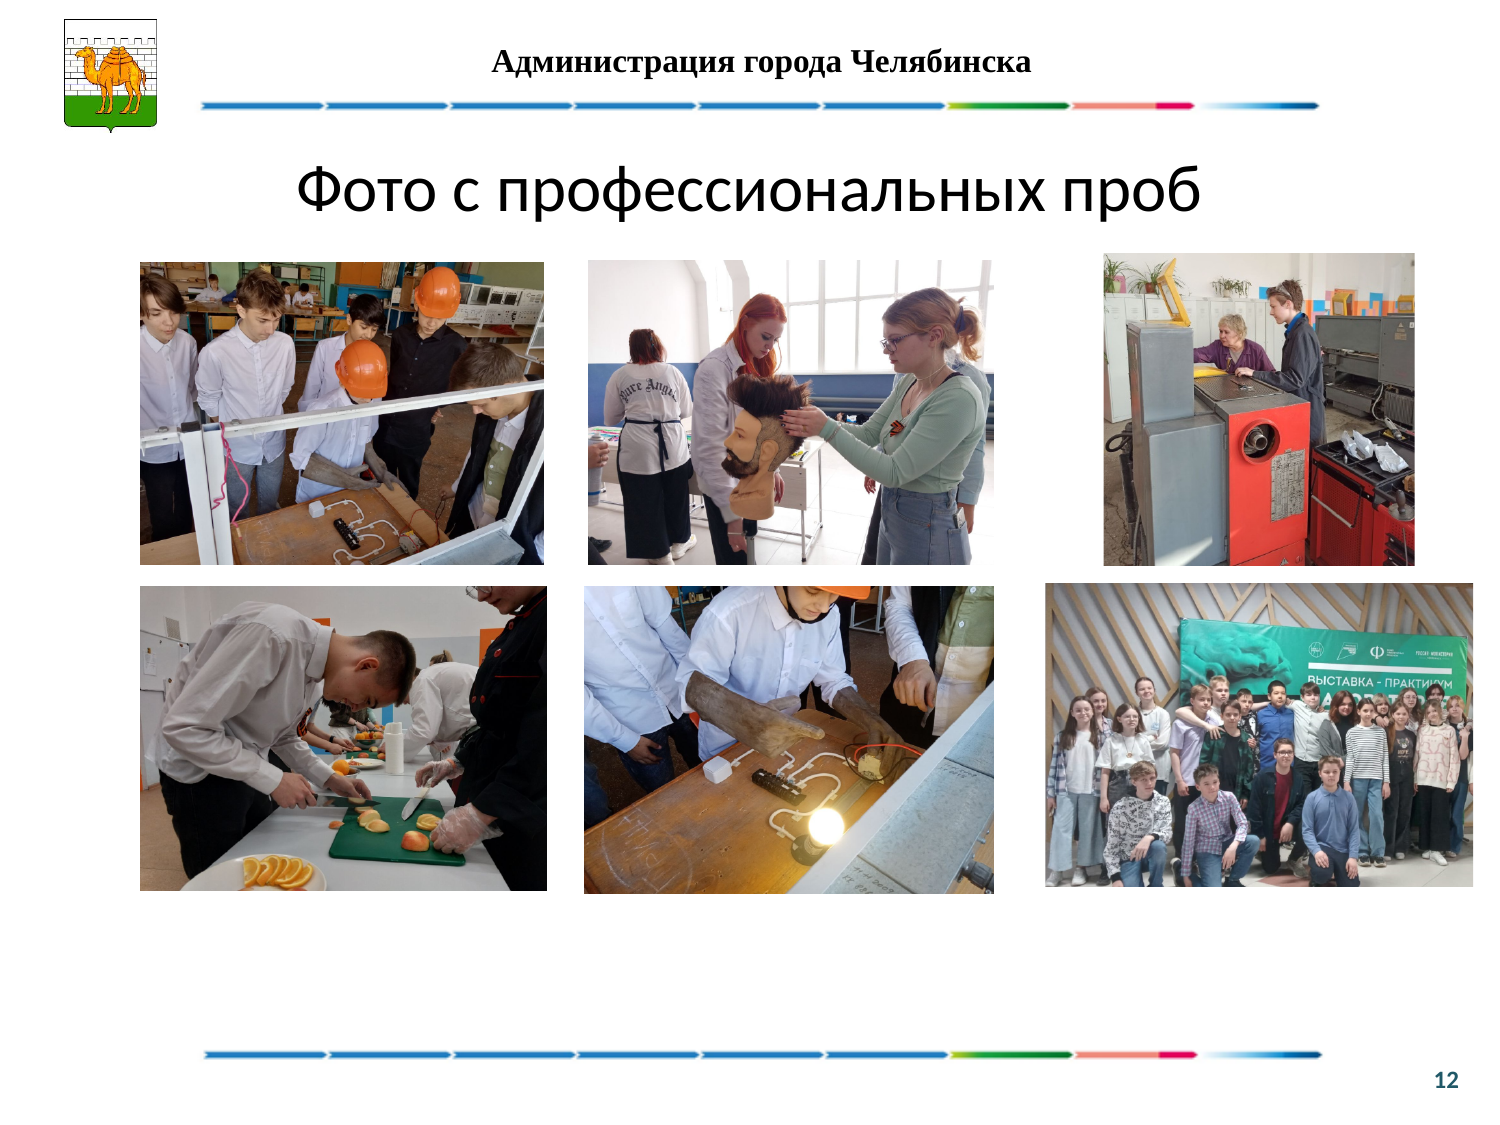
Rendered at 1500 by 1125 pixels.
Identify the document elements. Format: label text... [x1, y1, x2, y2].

title Фото с профессиональных проб [75, 137, 1425, 233]
picture [64, 18, 158, 133]
picture [584, 586, 995, 894]
picture [140, 585, 547, 891]
slide_number 12 [1417, 1054, 1475, 1102]
picture [588, 260, 995, 565]
text_box Администрация города Челябинска [206, 29, 1317, 84]
picture [140, 262, 544, 565]
picture [1045, 583, 1474, 894]
picture [195, 1034, 1338, 1083]
picture [191, 85, 1334, 133]
picture [1103, 253, 1415, 566]
